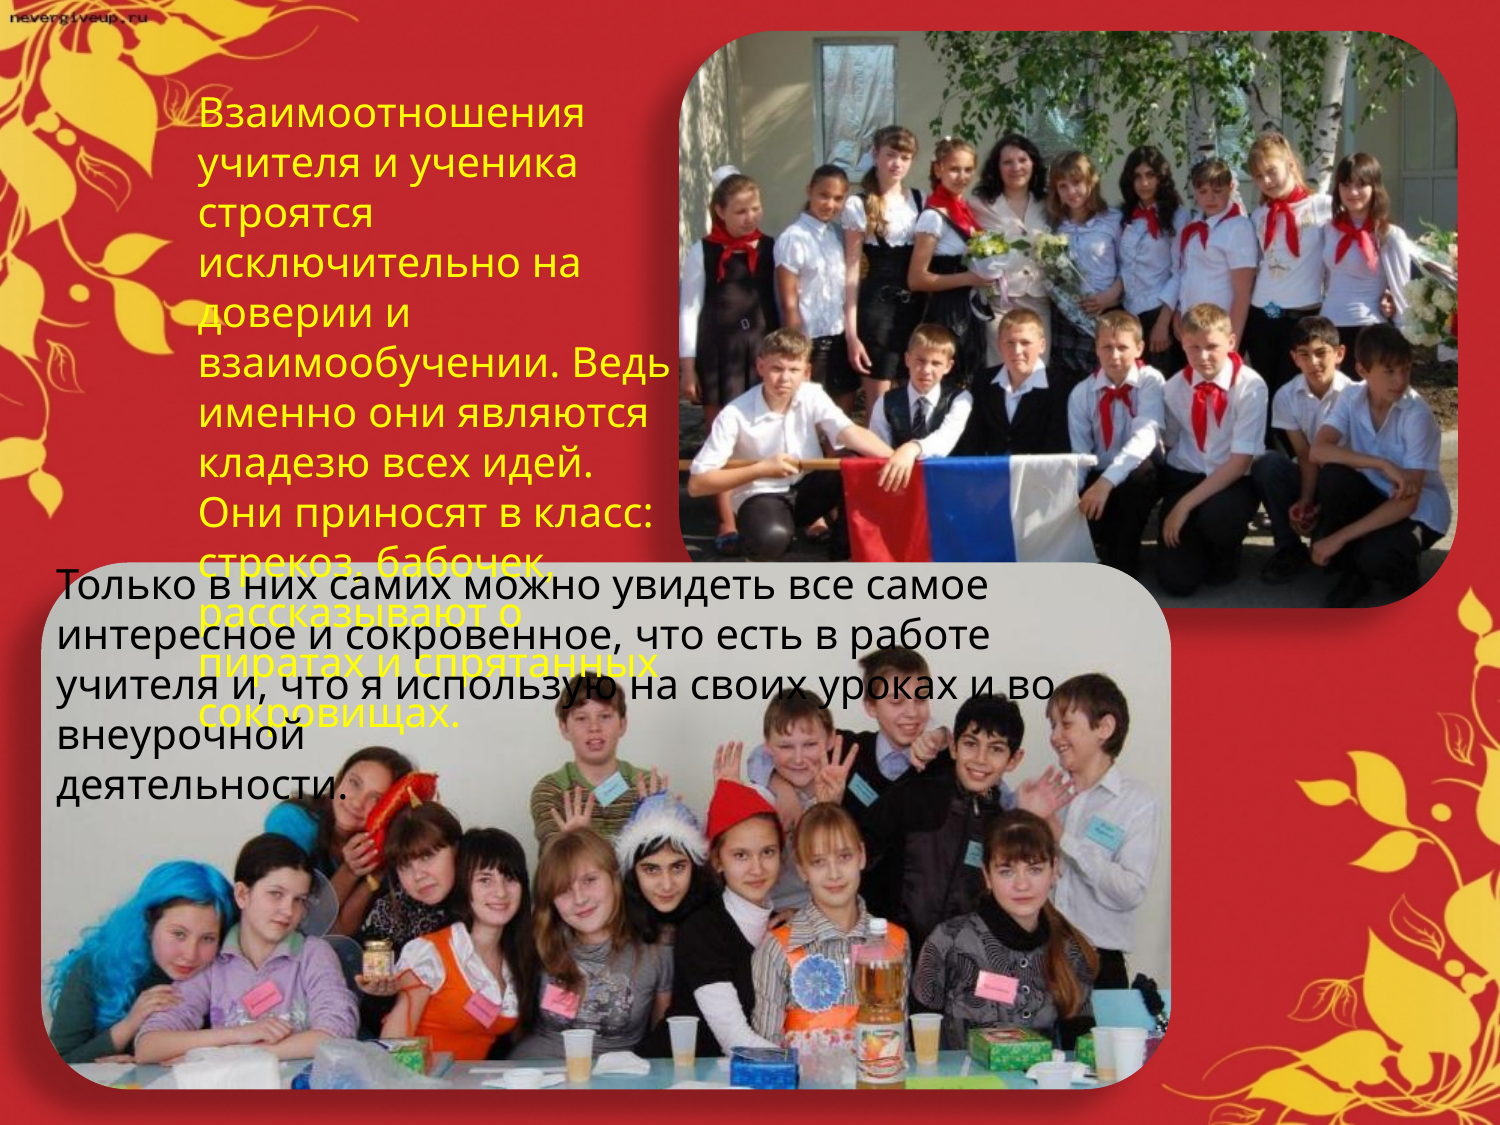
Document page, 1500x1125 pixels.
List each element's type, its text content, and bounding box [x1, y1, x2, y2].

text_box Только в них самих можно увидеть все самое интересное и сокровенное, что есть в работе учителя и, что я использую на своих уроках и во внеурочной деятельности. [41, 550, 673, 560]
picture [0, 0, 1500, 1125]
text_box Взаимоотношения учителя и ученика строятся исключительно на доверии и взаимообучении. Ведь именно они являются кладезю всех идей. Они приносят в класс: стрекоз, бабочек, рассказывают о пиратах и спрятанных сокровищах. [183, 78, 673, 550]
